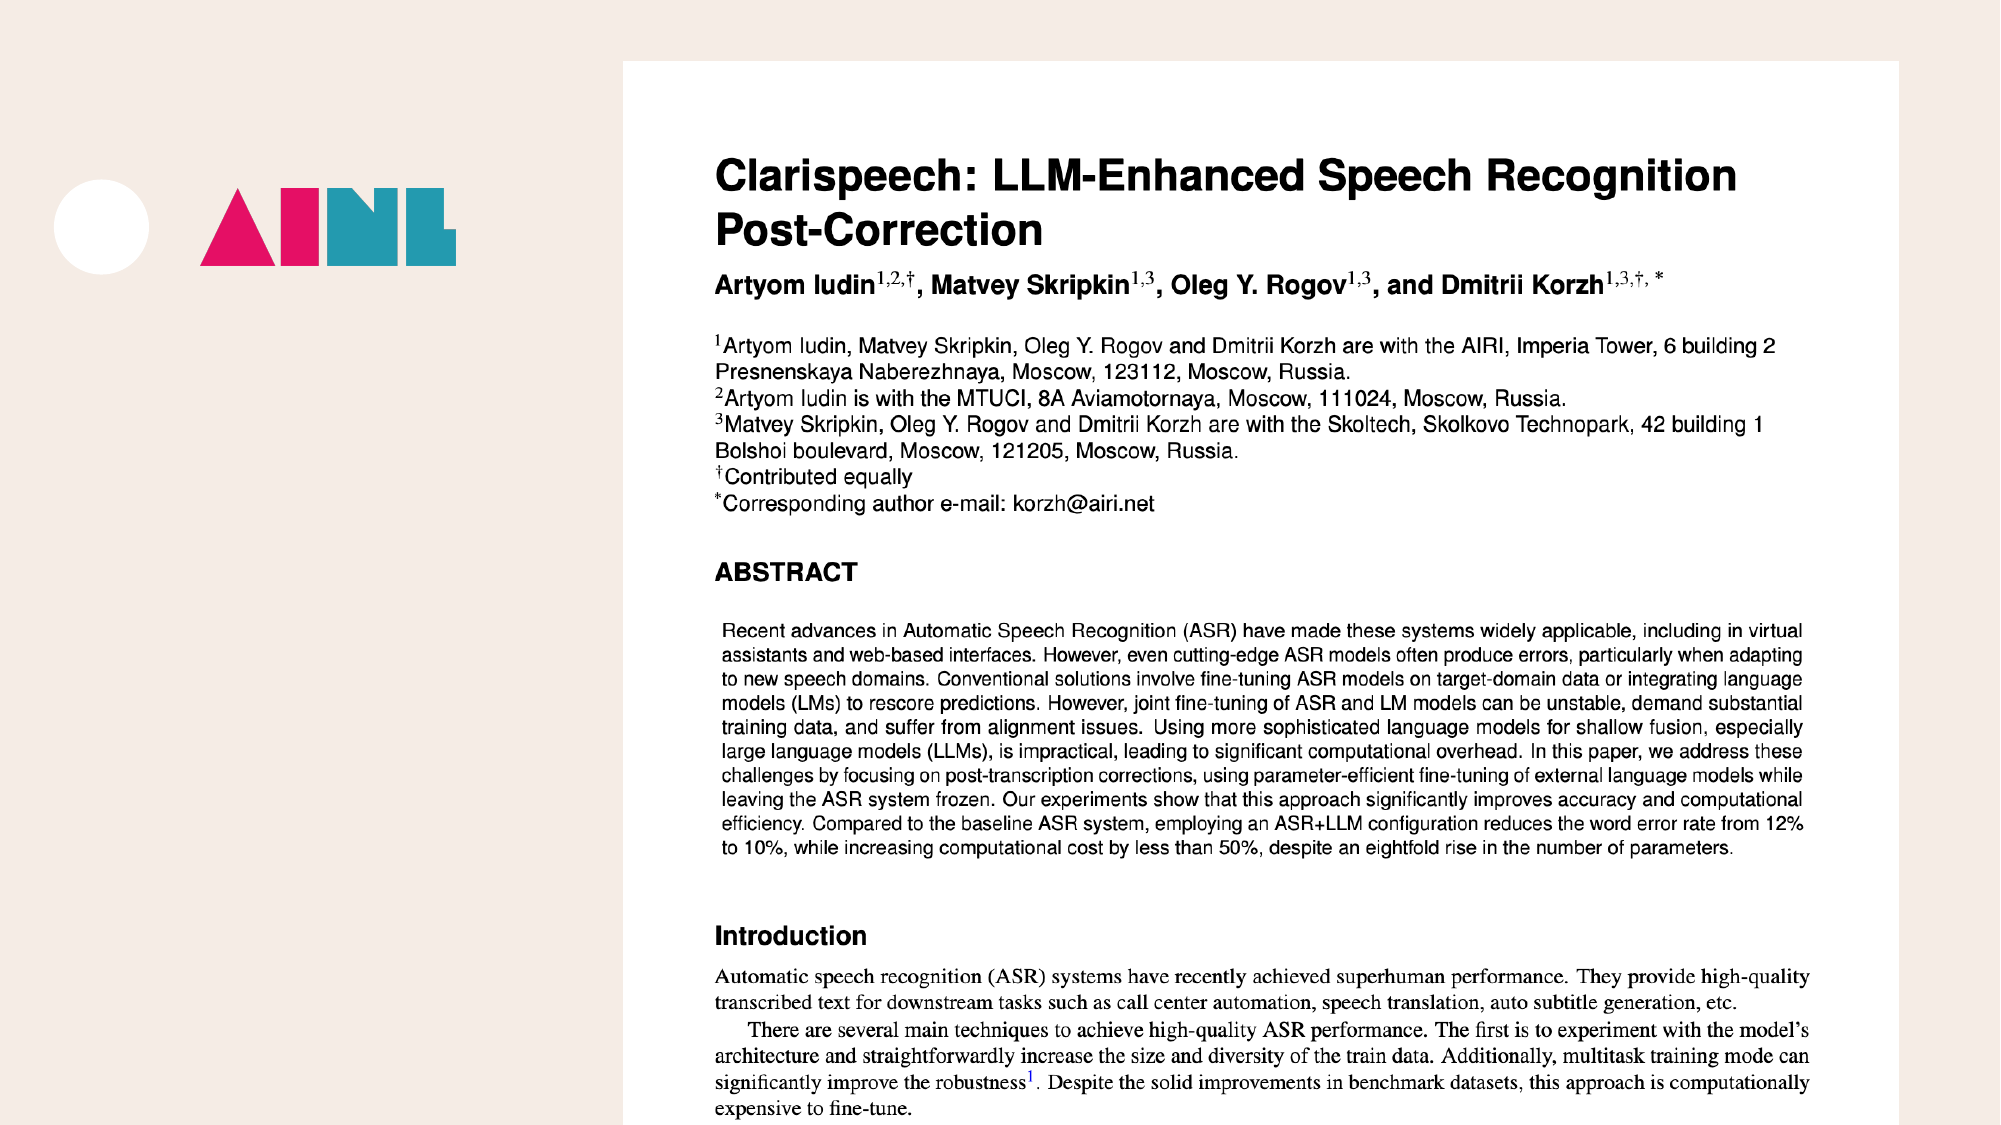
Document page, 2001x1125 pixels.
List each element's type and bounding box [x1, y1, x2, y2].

picture [623, 61, 1900, 1125]
text_box [53, 179, 149, 275]
picture [199, 188, 456, 266]
